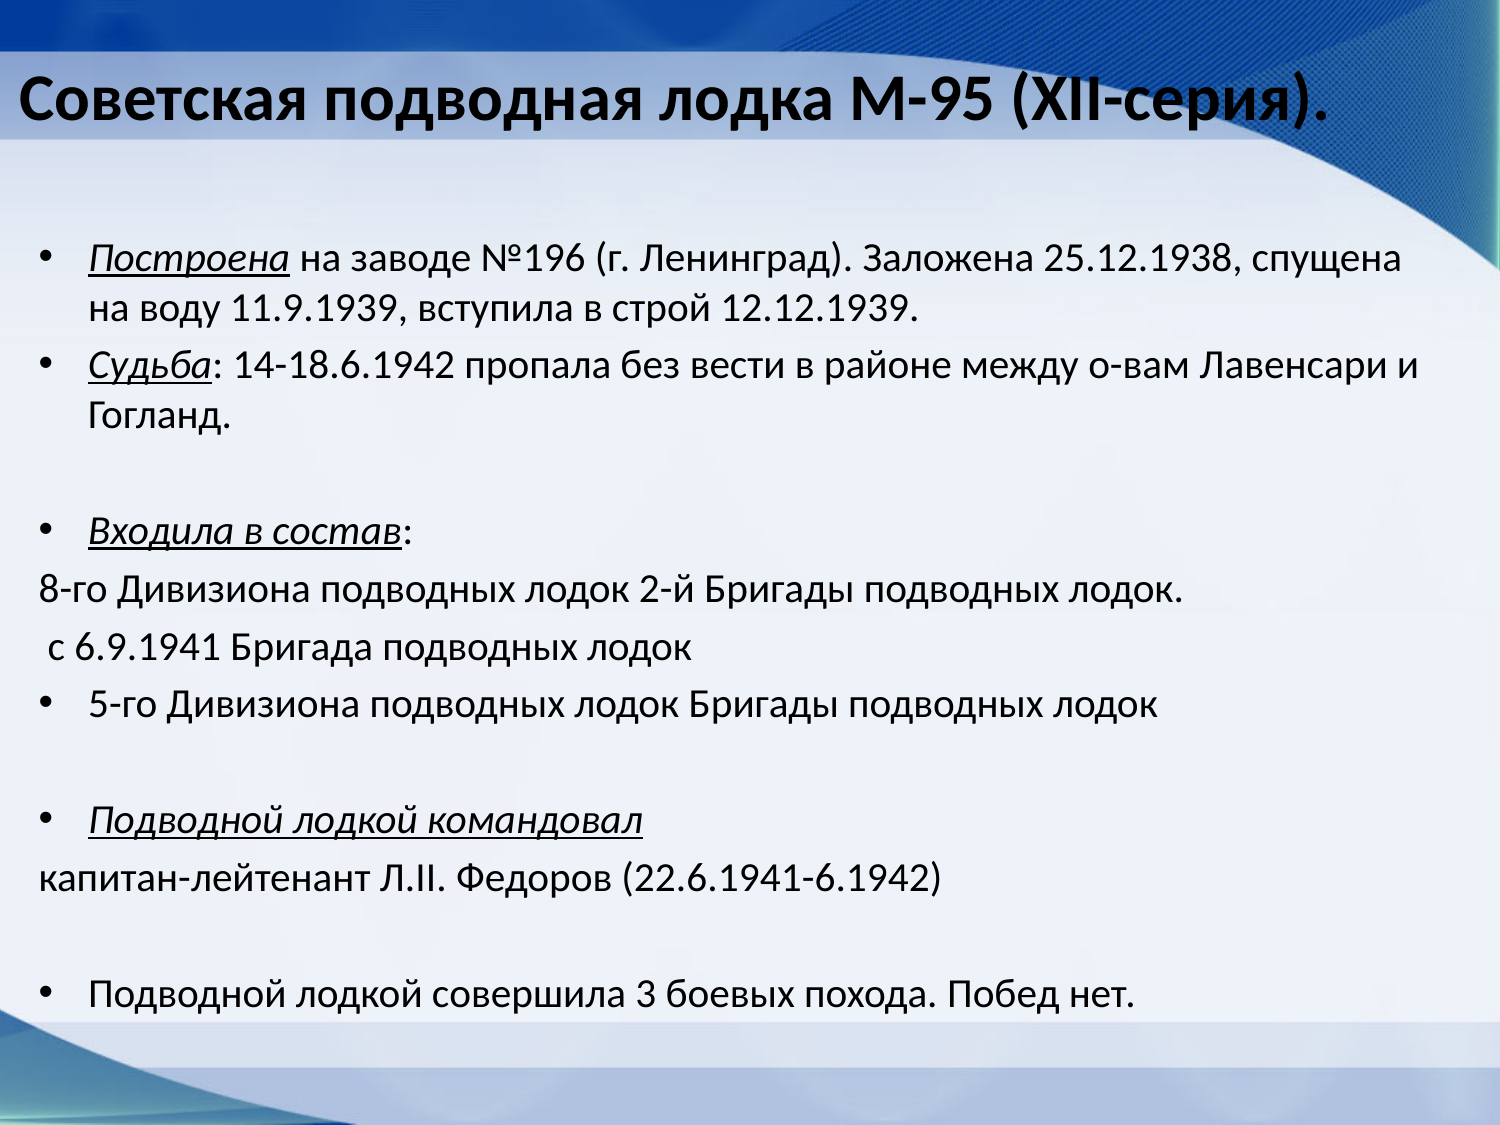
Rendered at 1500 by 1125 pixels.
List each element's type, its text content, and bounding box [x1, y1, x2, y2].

picture [0, 0, 1500, 1125]
list Построена на заводе №196 (г. Ленинград). Заложена 25.12.1938, спущена на воду 11.9.1939, вступила в строй 12.12.1939. Судьба: 14-18.6.1942 пропала без вести в районе между о-вам Лавенсари и Гогланд. Входила в состав: 8-го Дивизиона подводных лодок 2-й Бригады подводных лодок. с 6.9.1941 Бригада подводных лодок 5-го Дивизиона подводных лодок Бригады подводных лодок Подводной лодкой командовал капитан-лейтенант Л.II. Федоров (22.6.1941-6.1942) Подводной лодкой совершила 3 боевых похода. Побед нет. [23, 222, 1465, 1032]
title Советская подводная лодка М-95 (XII-серия). [0, 0, 1350, 188]
